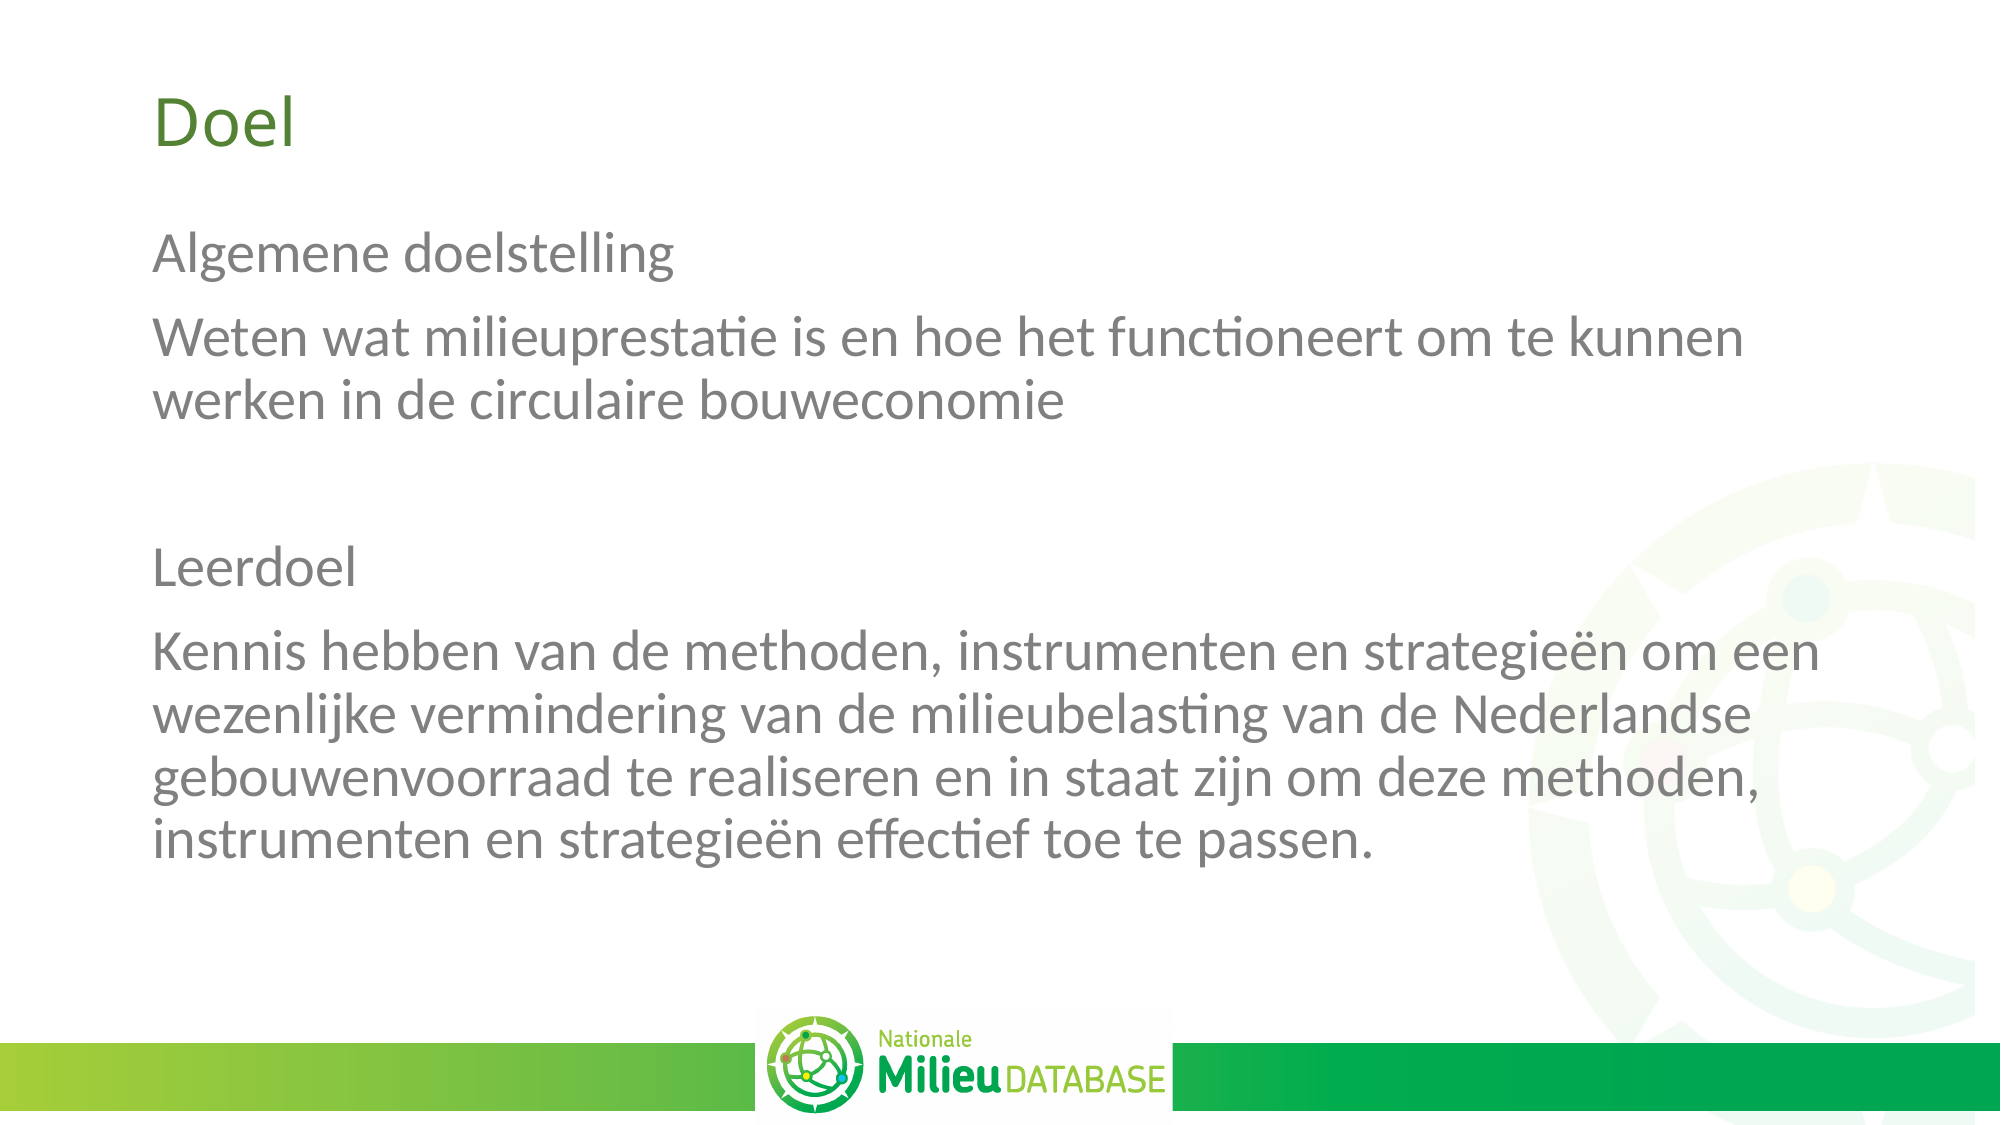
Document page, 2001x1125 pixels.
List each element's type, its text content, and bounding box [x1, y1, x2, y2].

picture [0, 437, 2000, 1125]
text_box Doel [137, 59, 1863, 190]
list Algemene doelstelling Weten wat milieuprestatie is en hoe het functioneert om te kunnen werken in de circulaire bouweconomie Leerdoel Kennis hebben van de methoden, instrumenten en strategieën om een wezenlijke vermindering van de milieubelasting van de Nederlandse gebouwenvoorraad te realiseren en in staat zijn om deze methoden, instrumenten en strategieën effectief toe te passen. [137, 215, 1863, 1014]
